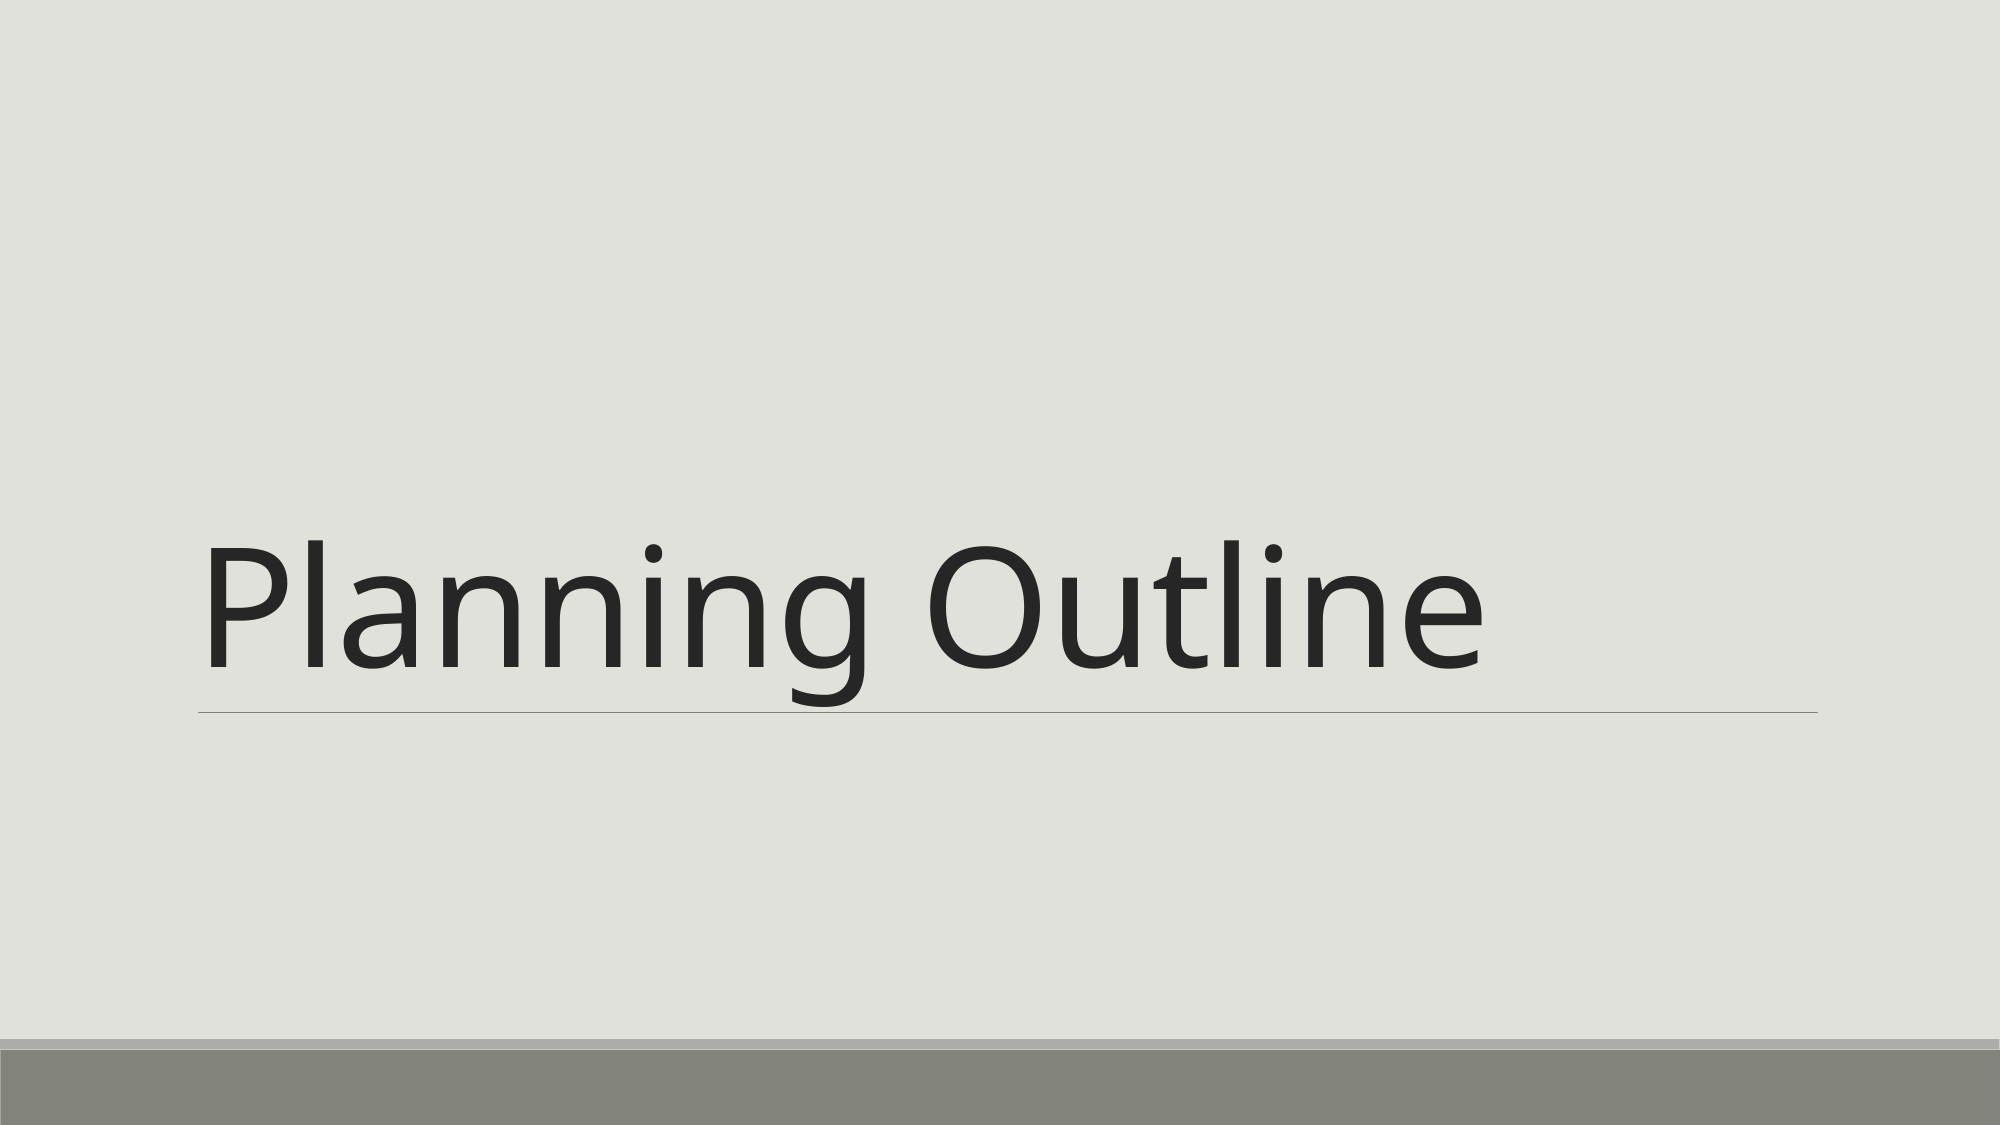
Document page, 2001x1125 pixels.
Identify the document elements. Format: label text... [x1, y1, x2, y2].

title Planning Outline [180, 124, 1830, 710]
